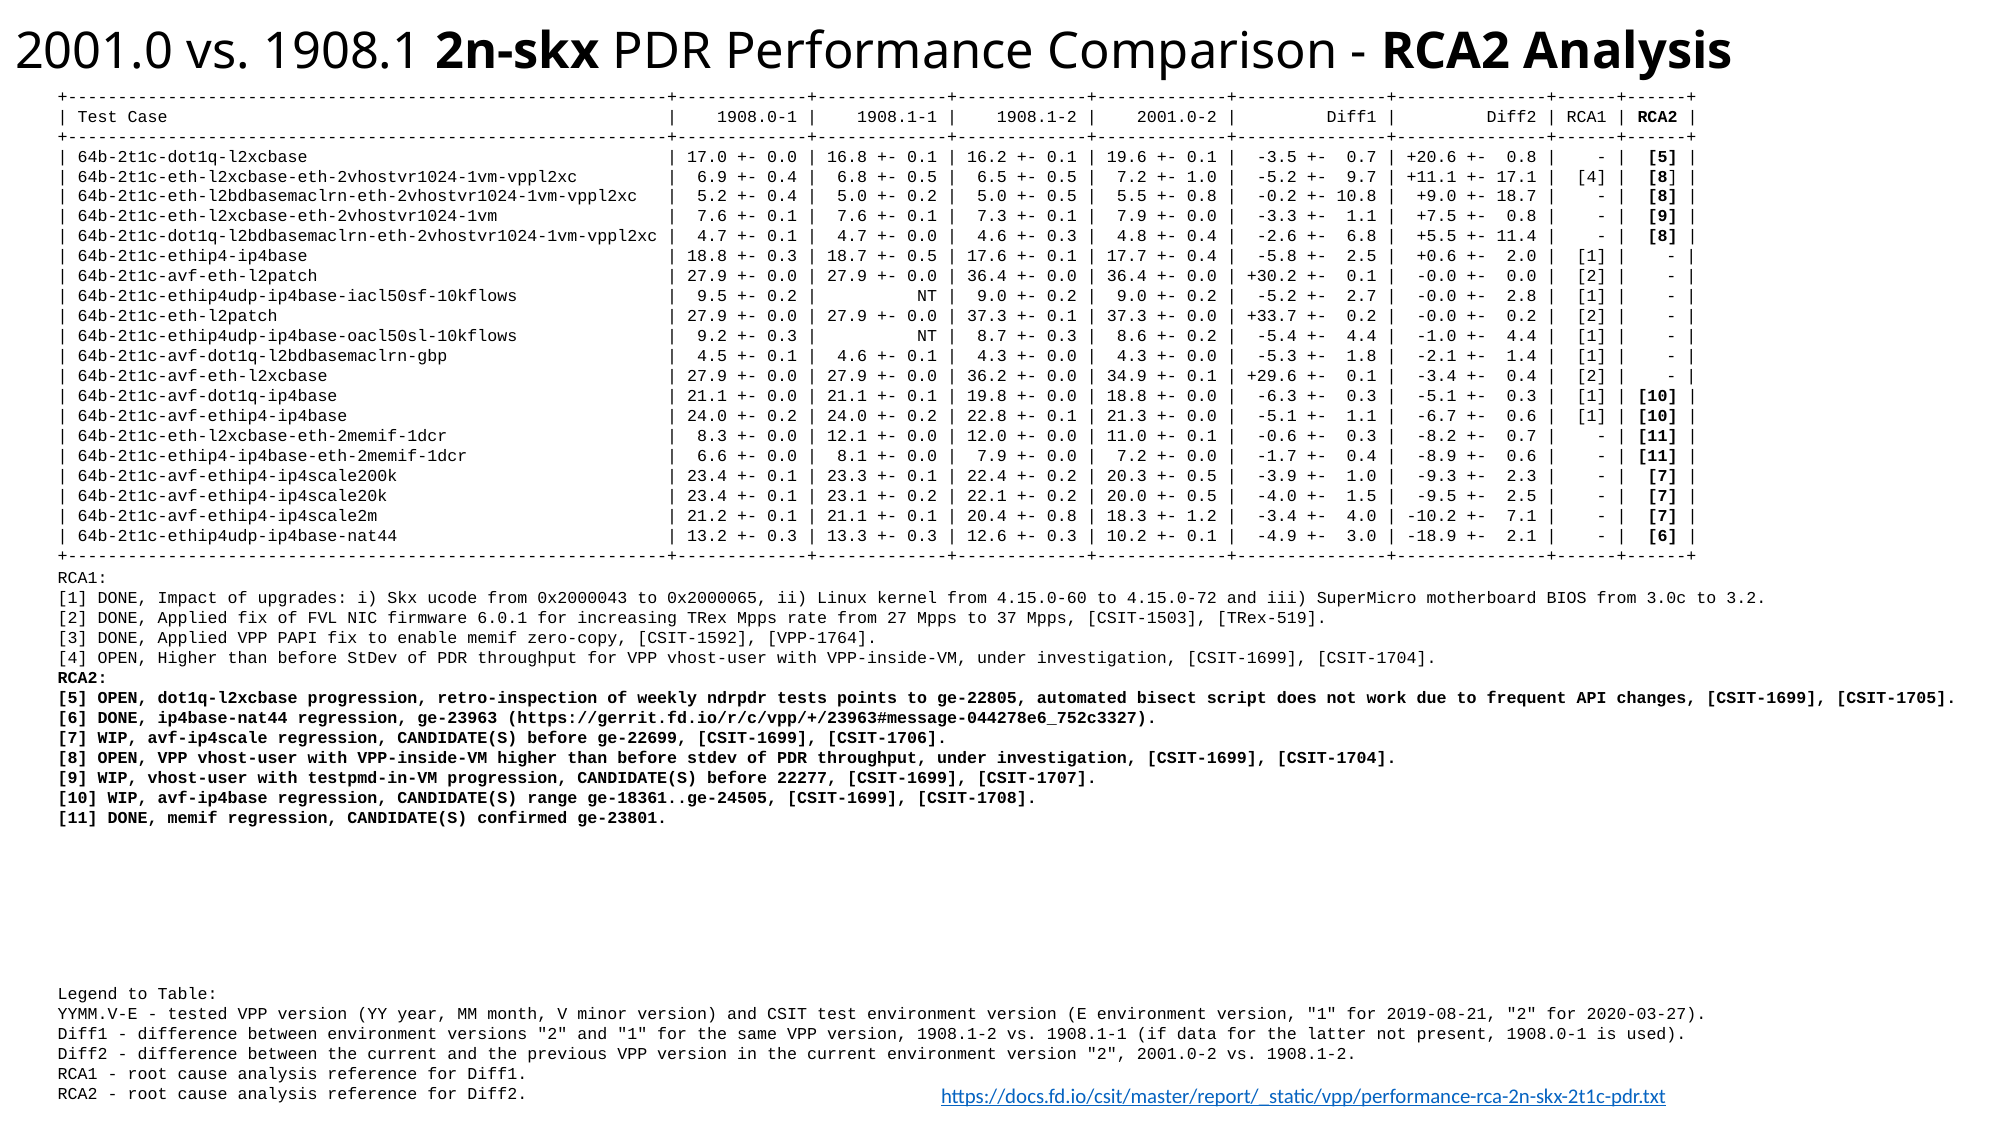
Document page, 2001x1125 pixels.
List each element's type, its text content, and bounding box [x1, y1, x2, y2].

text_box +------------------------------------------------------------+-------------+-------------+-------------+-------------+---------------+---------------+------+------+ | Test Case | 1908.0-1 | 1908.1-1 | 1908.1-2 | 2001.0-2 | Diff1 | Diff2 | RCA1 | RCA2 | +------------------------------------------------------------+-------------+-------------+-------------+-------------+---------------+---------------+------+------+ | 64b-2t1c-dot1q-l2xcbase | 17.0 +- 0.0 | 16.8 +- 0.1 | 16.2 +- 0.1 | 19.6 +- 0.1 | -3.5 +- 0.7 | +20.6 +- 0.8 | - | [5] | | 64b-2t1c-eth-l2xcbase-eth-2vhostvr1024-1vm-vppl2xc | 6.9 +- 0.4 | 6.8 +- 0.5 | 6.5 +- 0.5 | 7.2 +- 1.0 | -5.2 +- 9.7 | +11.1 +- 17.1 | [4] | [8] | | 64b-2t1c-eth-l2bdbasemaclrn-eth-2vhostvr1024-1vm-vppl2xc | 5.2 +- 0.4 | 5.0 +- 0.2 | 5.0 +- 0.5 | 5.5 +- 0.8 | -0.2 +- 10.8 | +9.0 +- 18.7 | - | [8] | | 64b-2t1c-eth-l2xcbase-eth-2vhostvr1024-1vm | 7.6 +- 0.1 | 7.6 +- 0.1 | 7.3 +- 0.1 | 7.9 +- 0.0 | -3.3 +- 1.1 | +7.5 +- 0.8 | - | [9] | | 64b-2t1c-dot1q-l2bdbasemaclrn-eth-2vhostvr1024-1vm-vppl2xc | 4.7 +- 0.1 | 4.7 +- 0.0 | 4.6 +- 0.3 | 4.8 +- 0.4 | -2.6 +- 6.8 | +5.5 +- 11.4 | - | [8] | | 64b-2t1c-ethip4-ip4base | 18.8 +- 0.3 | 18.7 +- 0.5 | 17.6 +- 0.1 | 17.7 +- 0.4 | -5.8 +- 2.5 | +0.6 +- 2.0 | [1] | - | | 64b-2t1c-avf-eth-l2patch | 27.9 +- 0.0 | 27.9 +- 0.0 | 36.4 +- 0.0 | 36.4 +- 0.0 | +30.2 +- 0.1 | -0.0 +- 0.0 | [2] | - | | 64b-2t1c-ethip4udp-ip4base-iacl50sf-10kflows | 9.5 +- 0.2 | NT | 9.0 +- 0.2 | 9.0 +- 0.2 | -5.2 +- 2.7 | -0.0 +- 2.8 | [1] | - | | 64b-2t1c-eth-l2patch | 27.9 +- 0.0 | 27.9 +- 0.0 | 37.3 +- 0.1 | 37.3 +- 0.0 | +33.7 +- 0.2 | -0.0 +- 0.2 | [2] | - | | 64b-2t1c-ethip4udp-ip4base-oacl50sl-10kflows | 9.2 +- 0.3 | NT | 8.7 +- 0.3 | 8.6 +- 0.2 | -5.4 +- 4.4 | -1.0 +- 4.4 | [1] | - | | 64b-2t1c-avf-dot1q-l2bdbasemaclrn-gbp | 4.5 +- 0.1 | 4.6 +- 0.1 | 4.3 +- 0.0 | 4.3 +- 0.0 | -5.3 +- 1.8 | -2.1 +- 1.4 | [1] | - | | 64b-2t1c-avf-eth-l2xcbase | 27.9 +- 0.0 | 27.9 +- 0.0 | 36.2 +- 0.0 | 34.9 +- 0.1 | +29.6 +- 0.1 | -3.4 +- 0.4 | [2] | - | | 64b-2t1c-avf-dot1q-ip4base | 21.1 +- 0.0 | 21.1 +- 0.1 | 19.8 +- 0.0 | 18.8 +- 0.0 | -6.3 +- 0.3 | -5.1 +- 0.3 | [1] | [10] | | 64b-2t1c-avf-ethip4-ip4base | 24.0 +- 0.2 | 24.0 +- 0.2 | 22.8 +- 0.1 | 21.3 +- 0.0 | -5.1 +- 1.1 | -6.7 +- 0.6 | [1] | [10] | | 64b-2t1c-eth-l2xcbase-eth-2memif-1dcr | 8.3 +- 0.0 | 12.1 +- 0.0 | 12.0 +- 0.0 | 11.0 +- 0.1 | -0.6 +- 0.3 | -8.2 +- 0.7 | - | [11] | | 64b-2t1c-ethip4-ip4base-eth-2memif-1dcr | 6.6 +- 0.0 | 8.1 +- 0.0 | 7.9 +- 0.0 | 7.2 +- 0.0 | -1.7 +- 0.4 | -8.9 +- 0.6 | - | [11] | | 64b-2t1c-avf-ethip4-ip4scale200k | 23.4 +- 0.1 | 23.3 +- 0.1 | 22.4 +- 0.2 | 20.3 +- 0.5 | -3.9 +- 1.0 | -9.3 +- 2.3 | - | [7] | | 64b-2t1c-avf-ethip4-ip4scale20k | 23.4 +- 0.1 | 23.1 +- 0.2 | 22.1 +- 0.2 | 20.0 +- 0.5 | -4.0 +- 1.5 | -9.5 +- 2.5 | - | [7] | | 64b-2t1c-avf-ethip4-ip4scale2m | 21.2 +- 0.1 | 21.1 +- 0.1 | 20.4 +- 0.8 | 18.3 +- 1.2 | -3.4 +- 4.0 | -10.2 +- 7.1 | - | [7] | | 64b-2t1c-ethip4udp-ip4base-nat44 | 13.2 +- 0.3 | 13.3 +- 0.3 | 12.6 +- 0.3 | 10.2 +- 0.1 | -4.9 +- 3.0 | -18.9 +- 2.1 | - | [6] | +------------------------------------------------------------+-------------+-------------+-------------+-------------+---------------+---------------+------+------+ [42, 102, 1713, 559]
title 2001.0 vs. 1908.1 2n-skx PDR Performance Comparison - RCA2 Analysis [0, 2, 2000, 102]
text_box Legend to Table: YYMM.V-E - tested VPP version (YY year, MM month, V minor version) and CSIT test environment version (E environment version, "1" for 2019-08-21, "2" for 2020-03-27). Diff1 - difference between environment versions "2" and "1" for the same VPP version, 1908.1-2 vs. 1908.1-1 (if data for the latter not present, 1908.0-1 is used). Diff2 - difference between the current and the previous VPP version in the current environment version "2", 2001.0-2 vs. 1908.1-2. RCA1 - root cause analysis reference for Diff1. RCA2 - root cause analysis reference for Diff2. [42, 975, 1723, 1111]
text_box https://docs.fd.io/csit/master/report/_static/vpp/performance-rca-2n-skx-2t1c-pdr.txt [681, 1074, 1682, 1115]
text_box RCA1: [1] DONE, Impact of upgrades: i) Skx ucode from 0x2000043 to 0x2000065, ii) Linux kernel from 4.15.0-60 to 4.15.0-72 and iii) SuperMicro motherboard BIOS from 3.0c to 3.2. [2] DONE, Applied fix of FVL NIC firmware 6.0.1 for increasing TRex Mpps rate from 27 Mpps to 37 Mpps, [CSIT-1503], [TRex-519]. [3] DONE, Applied VPP PAPI fix to enable memif zero-copy, [CSIT-1592], [VPP-1764]. [4] OPEN, Higher than before StDev of PDR throughput for VPP vhost-user with VPP-inside-VM, under investigation, [CSIT-1699], [CSIT-1704]. RCA2: [5] OPEN, dot1q-l2xcbase progression, retro-inspection of weekly ndrpdr tests points to ge-22805, automated bisect script does not work due to frequent API changes, [CSIT-1699], [CSIT-1705]. [6] DONE, ip4base-nat44 regression, ge-23963 (https://gerrit.fd.io/r/c/vpp/+/23963#message-044278e6_752c3327). [7] WIP, avf-ip4scale regression, CANDIDATE(S) before ge-22699, [CSIT-1699], [CSIT-1706]. [8] OPEN, VPP vhost-user with VPP-inside-VM higher than before stdev of PDR throughput, under investigation, [CSIT-1699], [CSIT-1704]. [9] WIP, vhost-user with testpmd-in-VM progression, CANDIDATE(S) before 22277, [CSIT-1699], [CSIT-1707]. [10] WIP, avf-ip4base regression, CANDIDATE(S) range ge-18361..ge-24505, [CSIT-1699], [CSIT-1708]. [11] DONE, memif regression, CANDIDATE(S) confirmed ge-23801. [42, 559, 1973, 854]
